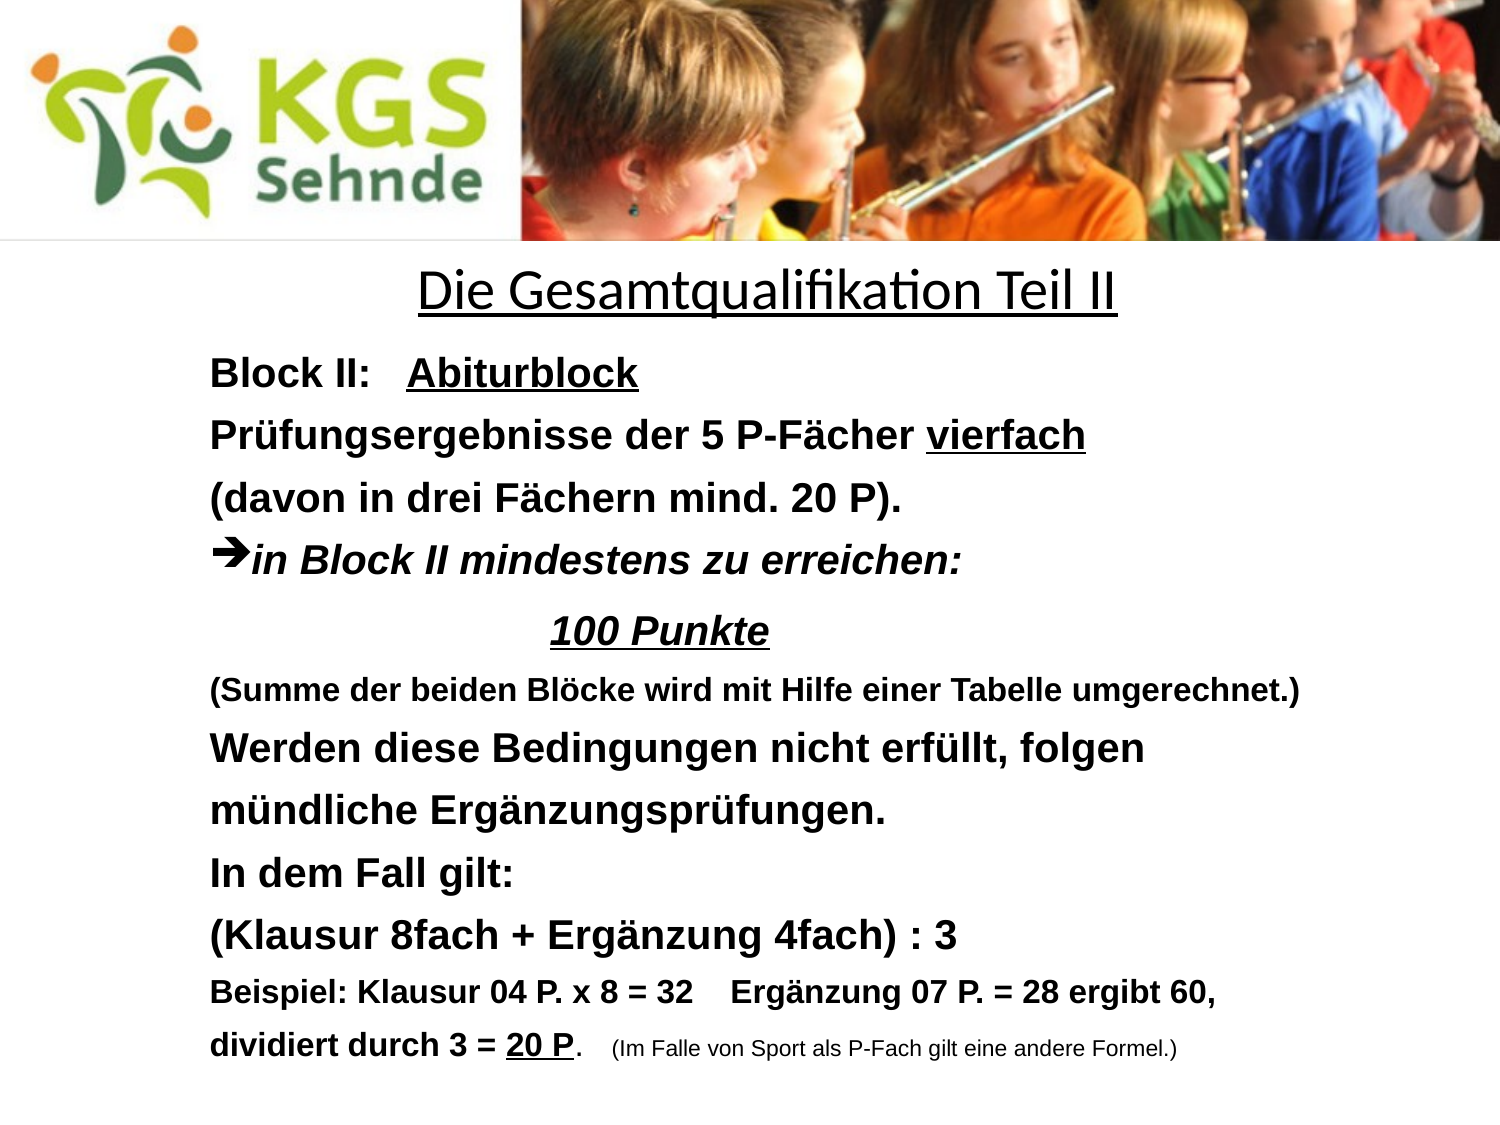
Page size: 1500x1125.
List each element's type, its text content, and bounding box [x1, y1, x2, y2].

picture [0, 0, 1500, 241]
text_box Block II: Abiturblock Prüfungsergebnisse der 5 P-Fächer vierfach (davon in drei Fächern mind. 20 P). in Block II mindestens zu erreichen: 100 Punkte (Summe der beiden Blöcke wird mit Hilfe einer Tabelle umgerechnet.) Werden diese Bedingungen nicht erfüllt, folgen mündliche Ergänzungsprüfungen. In dem Fall gilt: (Klausur 8fach + Ergänzung 4fach) : 3 Beispiel: Klausur 04 P. x 8 = 32 Ergänzung 07 P. = 28 ergibt 60, dividiert durch 3 = 20 P. (Im Falle von Sport als P-Fach gilt eine andere Formel.) [194, 338, 1353, 1071]
text_box Die Gesamtqualifikation Teil II [230, 243, 1305, 329]
